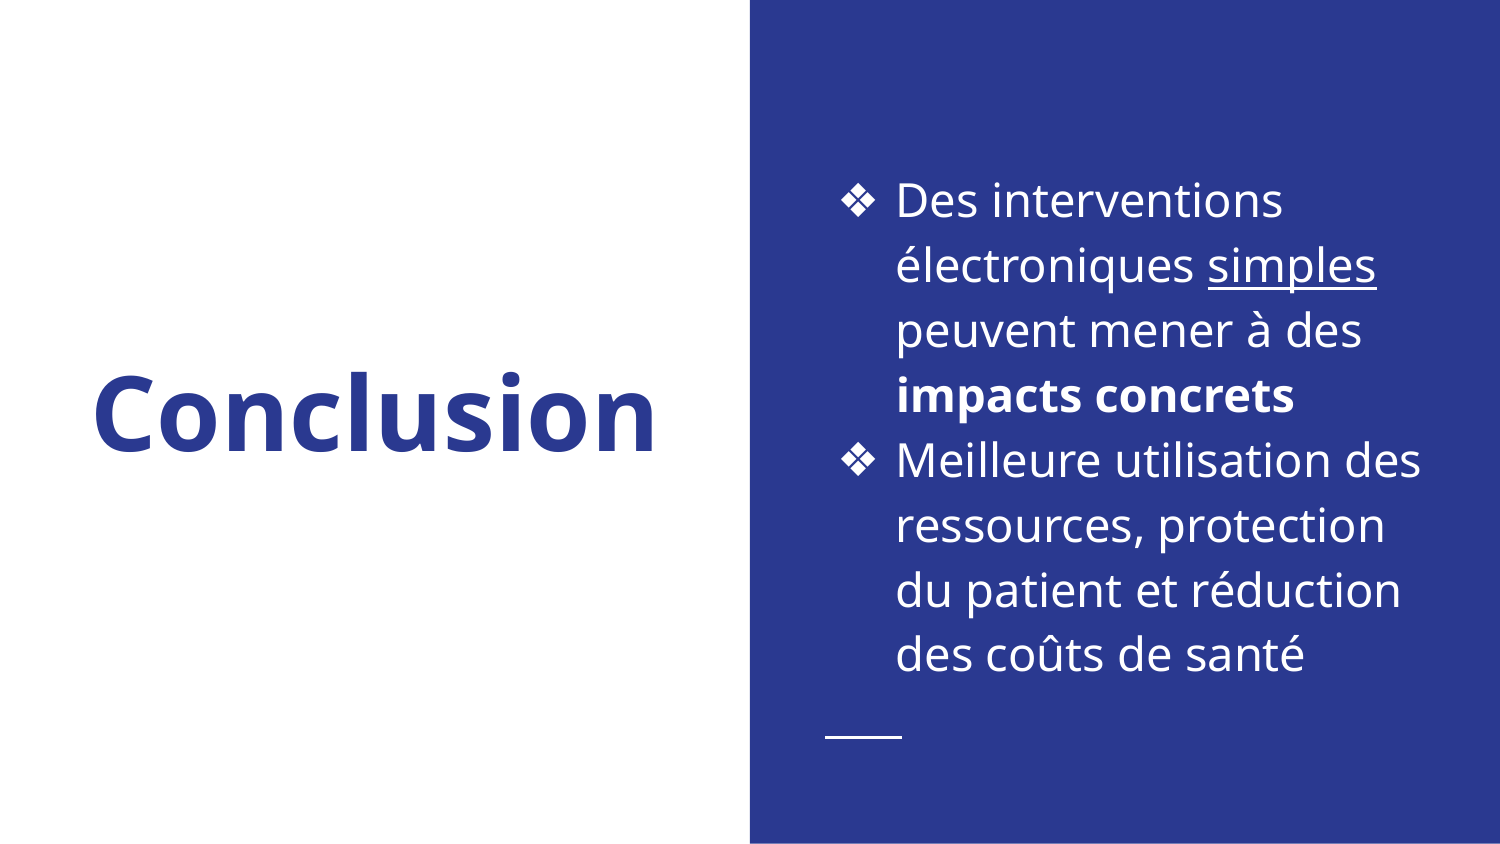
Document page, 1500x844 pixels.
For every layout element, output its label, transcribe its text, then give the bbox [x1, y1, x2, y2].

list Des interventions électroniques simples peuvent mener à des impacts concrets Meilleure utilisation des ressources, protection du patient et réduction des coûts de santé [810, 118, 1440, 725]
title Conclusion [43, 230, 708, 487]
